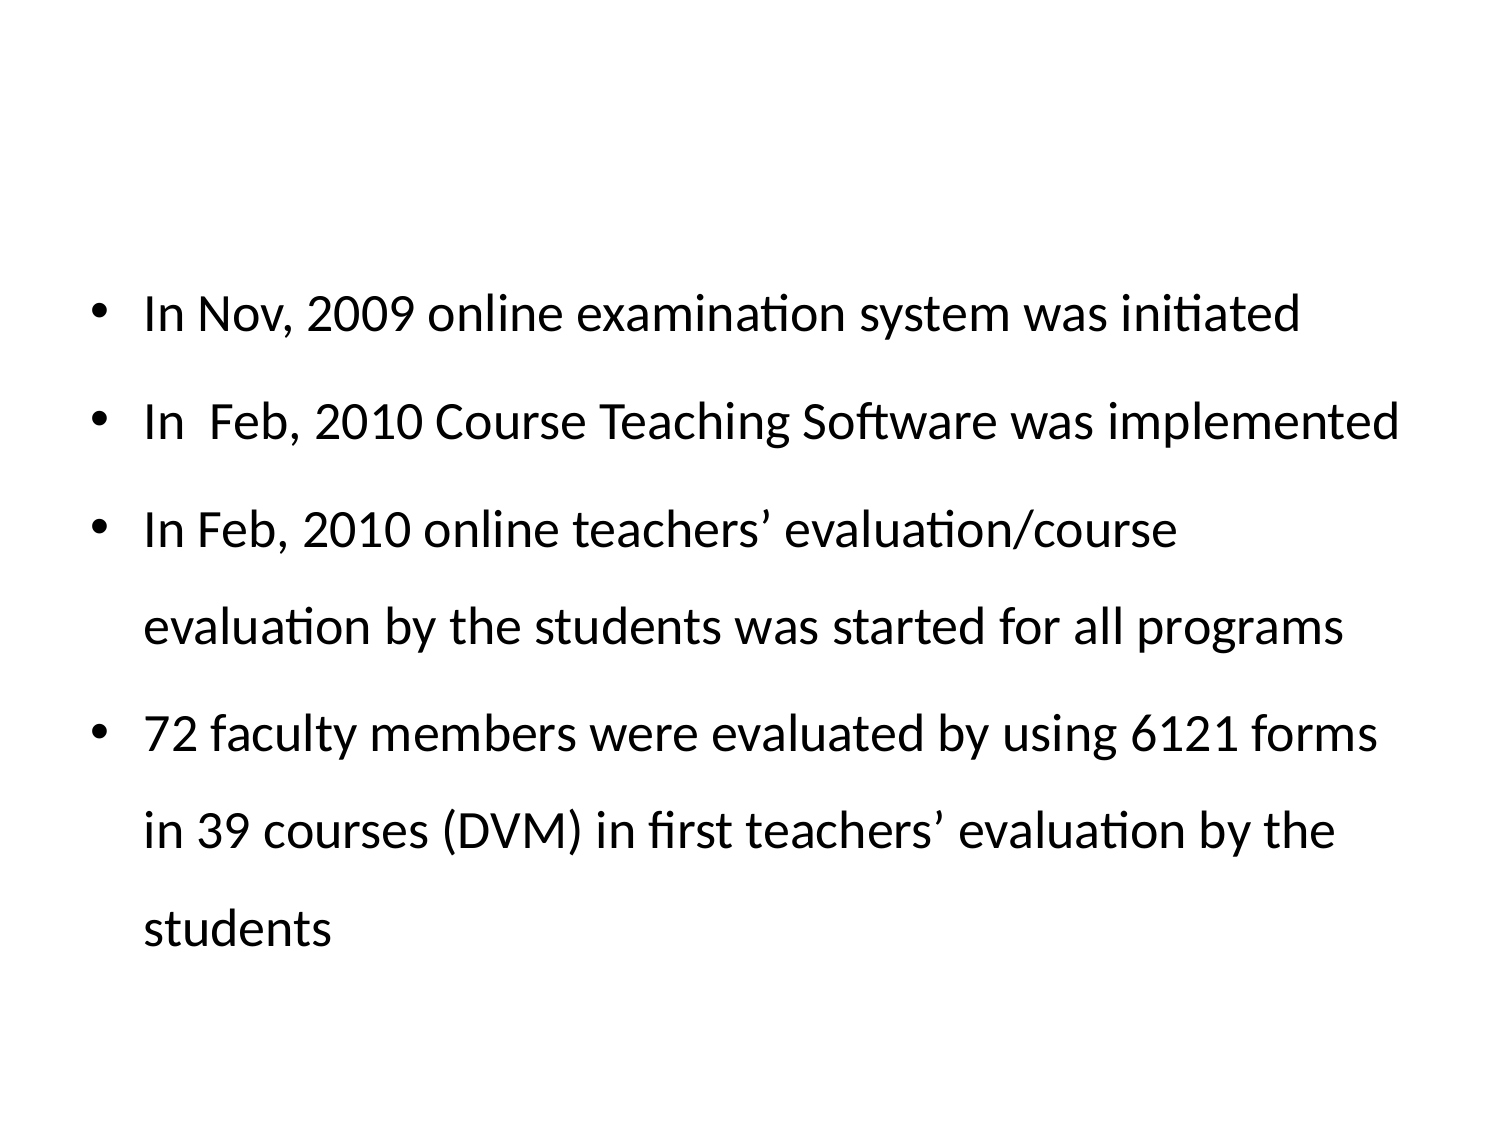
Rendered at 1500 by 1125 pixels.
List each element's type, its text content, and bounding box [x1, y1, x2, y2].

list In Nov, 2009 online examination system was initiated In Feb, 2010 Course Teaching Software was implemented In Feb, 2010 online teachers’ evaluation/course evaluation by the students was started for all programs 72 faculty members were evaluated by using 6121 forms in 39 courses (DVM) in first teachers’ evaluation by the students [75, 237, 1425, 1005]
